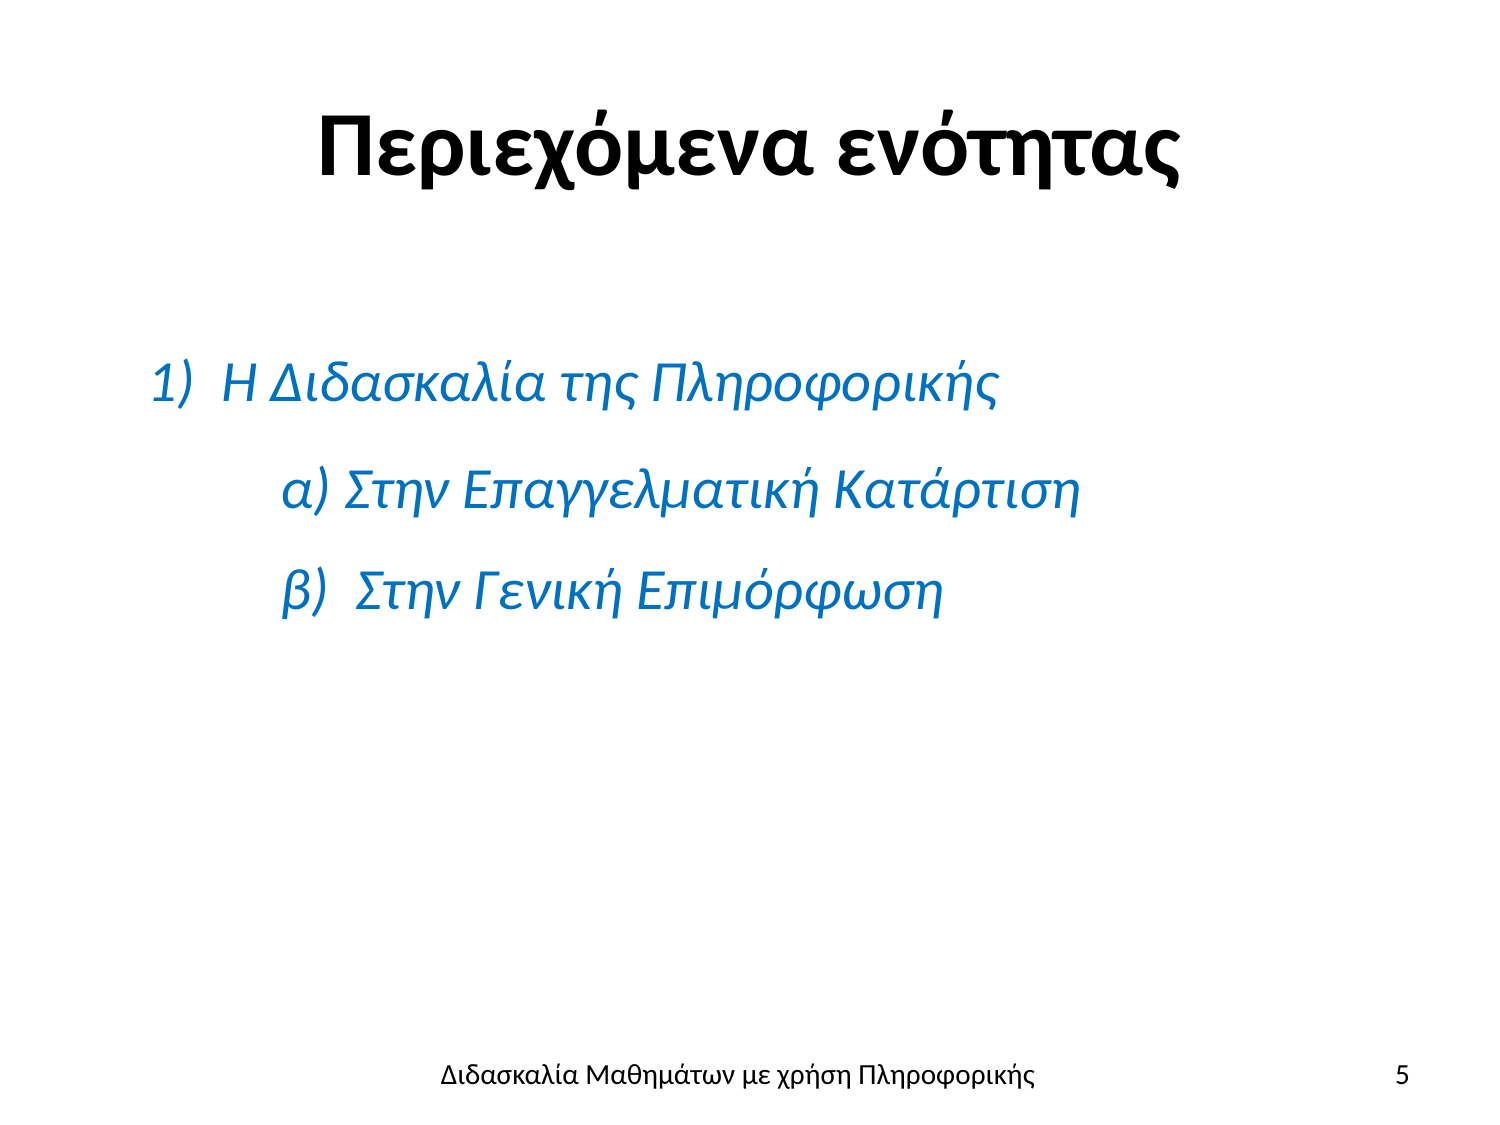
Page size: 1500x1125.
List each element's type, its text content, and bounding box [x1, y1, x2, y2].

title Περιεχόμενα ενότητας [75, 45, 1425, 233]
text_box β) Στην Γενική Επιμόρφωση [264, 549, 1366, 624]
text_box α) Στην Επαγγελματική Κατάρτιση [264, 448, 1366, 523]
footer Διδασκαλία Μαθημάτων με χρήση Πληροφορικής [419, 1042, 1058, 1103]
text_box 1) Η Διδασκαλία της Πληροφορικής [131, 341, 1366, 416]
slide_number 5 [1074, 1042, 1425, 1103]
